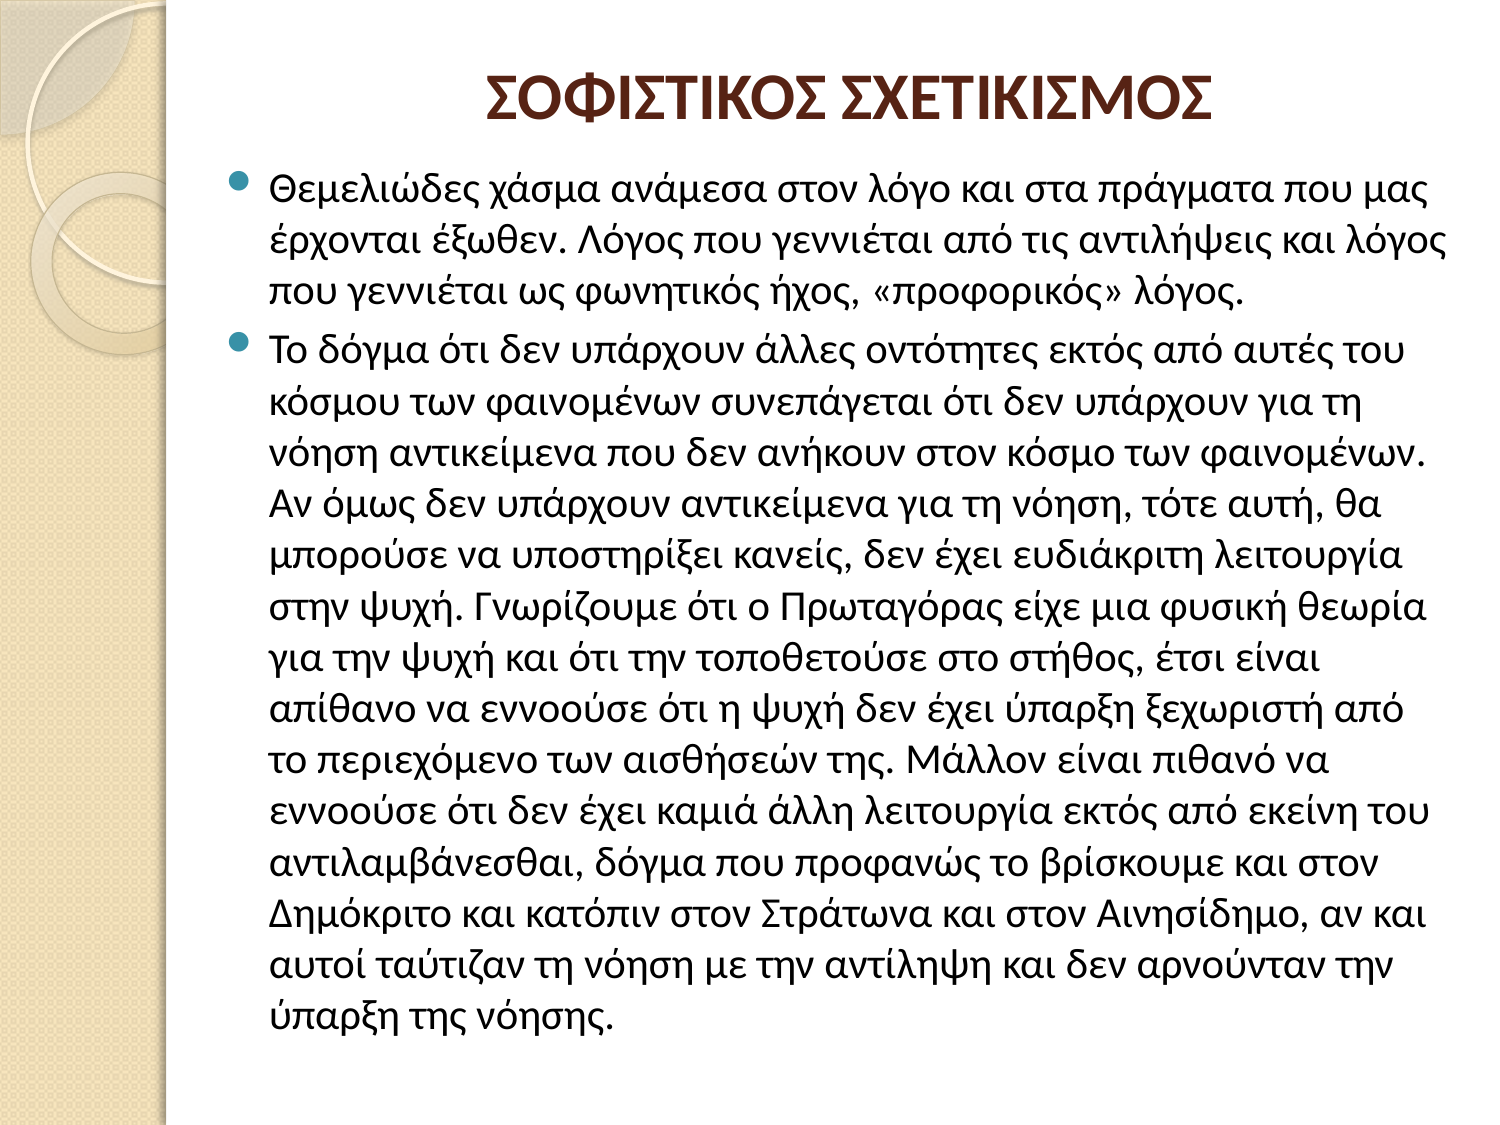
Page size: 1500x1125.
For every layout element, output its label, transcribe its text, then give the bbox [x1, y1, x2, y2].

title ΣΟΦΙΣΤΙΚΟΣ ΣΧΕΤΙΚΙΣΜΟΣ [234, 45, 1466, 141]
list Θεμελιώδες χάσμα ανάμεσα στον λόγο και στα πράγματα που μας έρχονται έξωθεν. Λόγος που γεννιέται από τις αντιλήψεις και λόγος που γεννιέται ως φωνητικός ήχος, «προφορικός» λόγος. Το δόγμα ότι δεν υπάρχουν άλλες οντότητες εκτός από αυτές του κόσμου των φαινομένων συνεπάγεται ότι δεν υπάρχουν για τη νόηση αντικείμενα που δεν ανήκουν στον κόσμο των φαινομένων. Αν όμως δεν υπάρχουν αντικείμενα για τη νόηση, τότε αυτή, θα μπορούσε να υποστηρίξει κανείς, δεν έχει ευδιάκριτη λειτουργία στην ψυχή. Γνωρίζουμε ότι ο Πρωταγόρας είχε μια φυσική θεωρία για την ψυχή και ότι την τοποθετούσε στο στήθος, έτσι είναι απίθανο να εννοούσε ότι η ψυχή δεν έχει ύπαρξη ξεχωριστή από το περιεχόμενο των αισθήσεών της. Μάλλον είναι πιθανό να εννοούσε ότι δεν έχει καμιά άλλη λειτουργία εκτός από εκείνη του αντιλαμβάνεσθαι, δόγμα που προφανώς το βρίσκουμε και στον Δημόκριτο και κατόπιν στον Στράτωνα και στον Αινησίδημο, αν και αυτοί ταύτιζαν τη νόηση με την αντίληψη και δεν αρνούνταν την ύπαρξη της νόησης. [199, 152, 1466, 1055]
